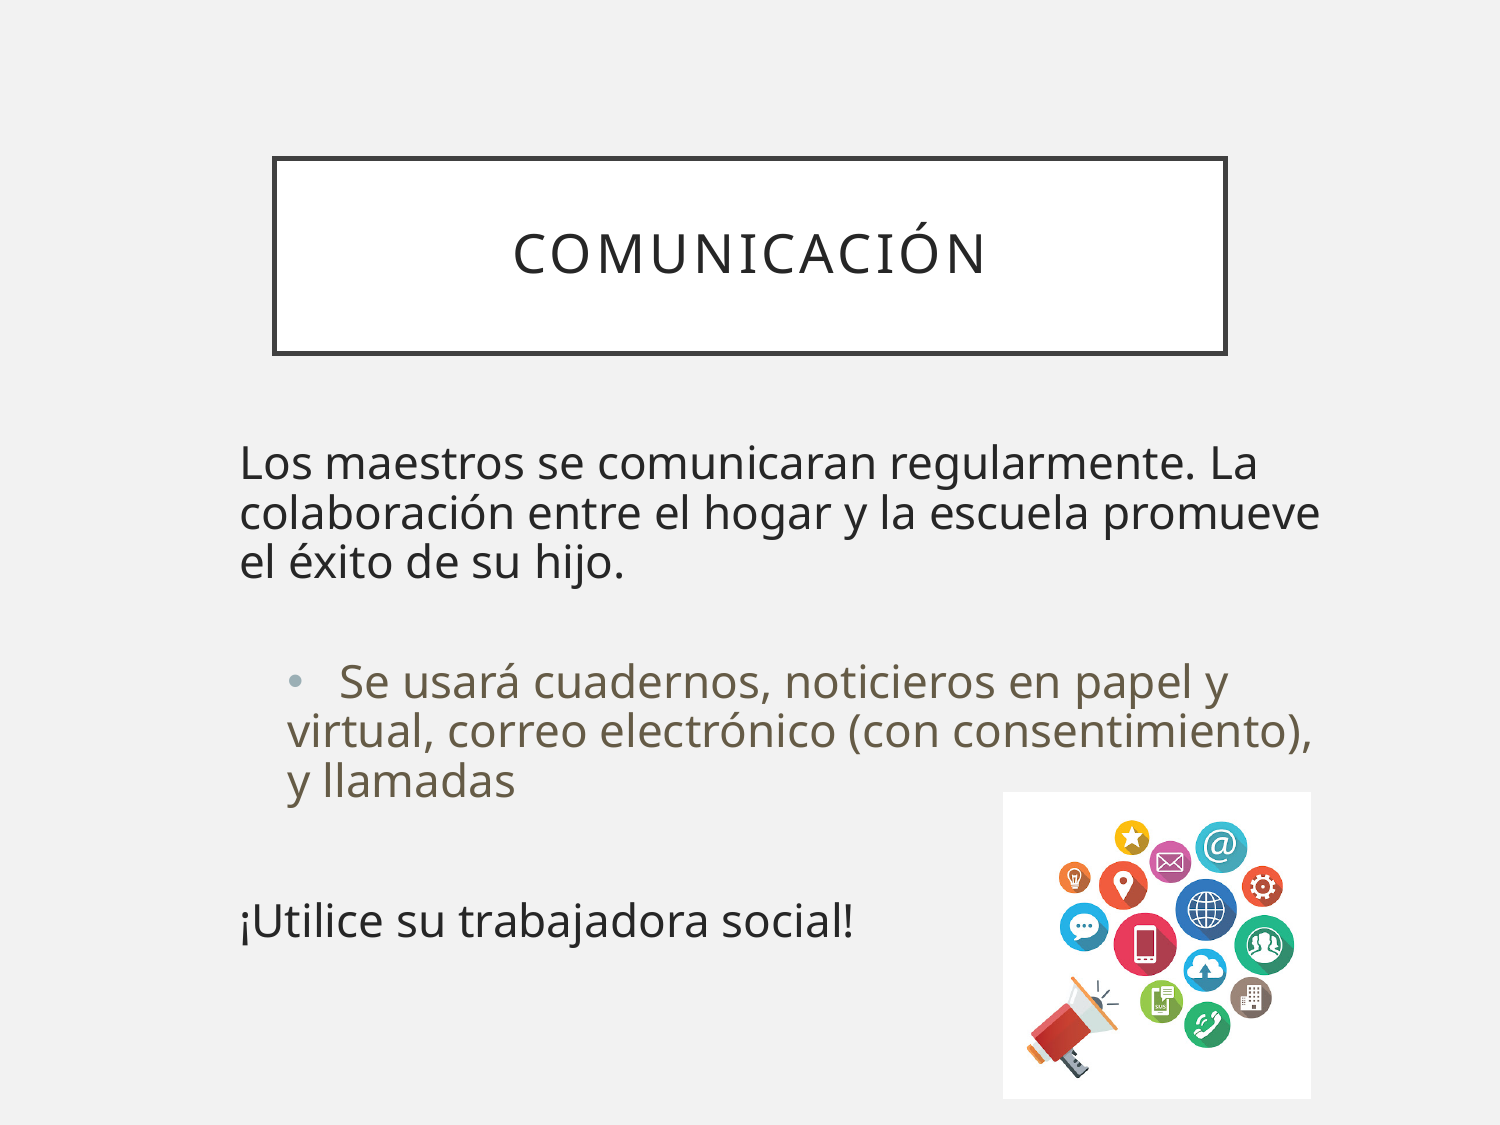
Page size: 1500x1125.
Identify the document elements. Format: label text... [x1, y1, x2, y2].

picture [1008, 796, 1306, 1094]
list Los maestros se comunicaran regularmente. La colaboración entre el hogar y la escuela promueve el éxito de su hijo. Se usará cuadernos, noticieros en papel y virtual, correo electrónico (con consentimiento), y llamadas ¡Utilice su trabajadora social! [194, 432, 1375, 1034]
title COMUNICACIÓN [272, 156, 1228, 356]
